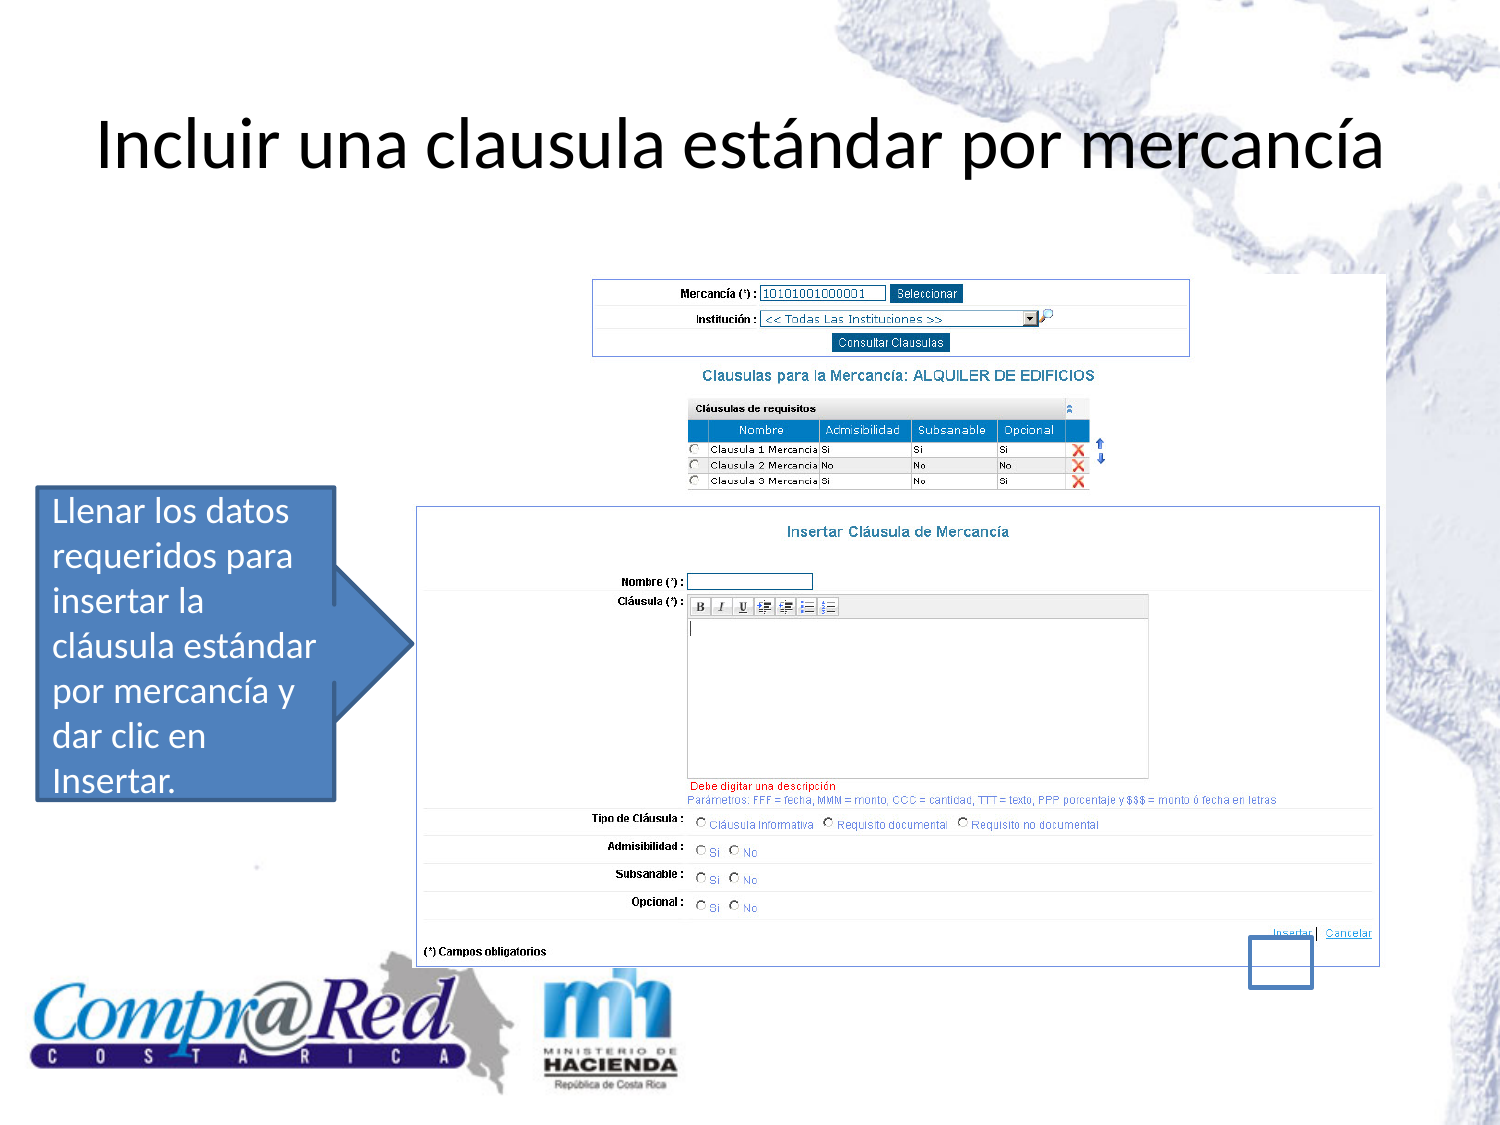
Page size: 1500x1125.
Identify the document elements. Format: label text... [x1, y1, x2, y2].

text_box Llenar los datos requeridos para insertar la cláusula estándar por mercancía y dar clic en Insertar. [35, 485, 407, 803]
text_box [1248, 977, 1314, 990]
title Incluir una clausula estándar por mercancía [75, 45, 1425, 233]
picture [0, 0, 1500, 1125]
